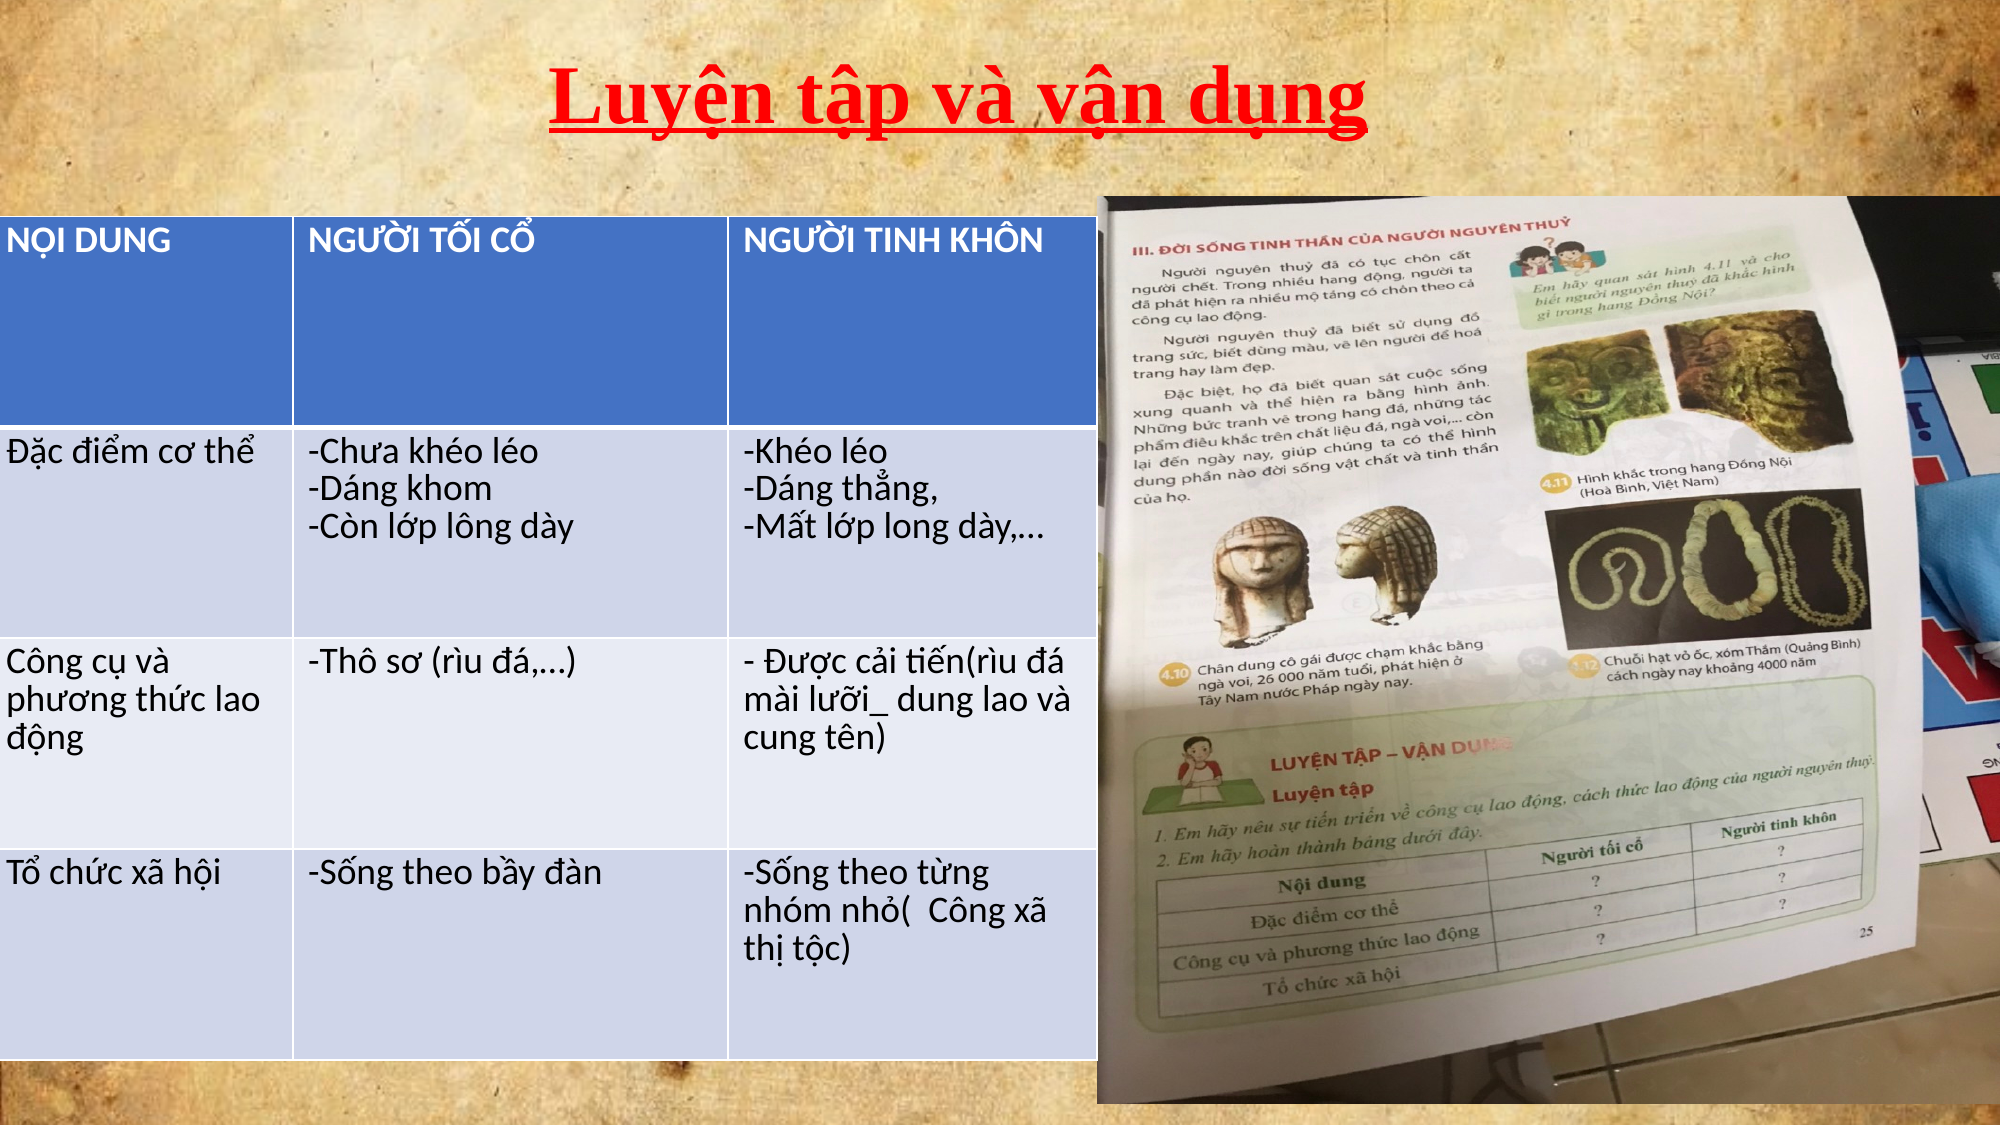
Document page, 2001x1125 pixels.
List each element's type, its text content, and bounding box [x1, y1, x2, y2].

table_cell -Chưa khéo léo -Dáng khom -Còn lớp lông dày [294, 430, 727, 637]
text_box Luyện tập và vận dụng [534, 33, 1384, 148]
table_cell -Sống theo từng nhóm nhỏ( Công xã thị tộc) [729, 850, 1096, 1059]
table_cell -Sống theo bầy đàn [294, 850, 727, 1059]
table_header NGƯỜI TỐI CỔ [294, 217, 727, 425]
picture [0, 0, 2000, 1125]
table_cell -Khéo léo -Dáng thẳng, -Mất lớp long dày,… [729, 430, 1096, 637]
table_header NỘI DUNG [0, 217, 292, 425]
table_header NGƯỜI TINH KHÔN [729, 217, 1096, 425]
table_cell - Được cải tiến(rìu đá mài lưỡi_ dung lao và cung tên) [729, 639, 1096, 848]
table_cell Đặc điểm cơ thể [0, 430, 292, 637]
table_cell -Thô sơ (rìu đá,…) [294, 639, 727, 848]
table_cell Công cụ và phương thức lao động [0, 639, 292, 848]
table_cell Tổ chức xã hội [0, 850, 292, 1059]
